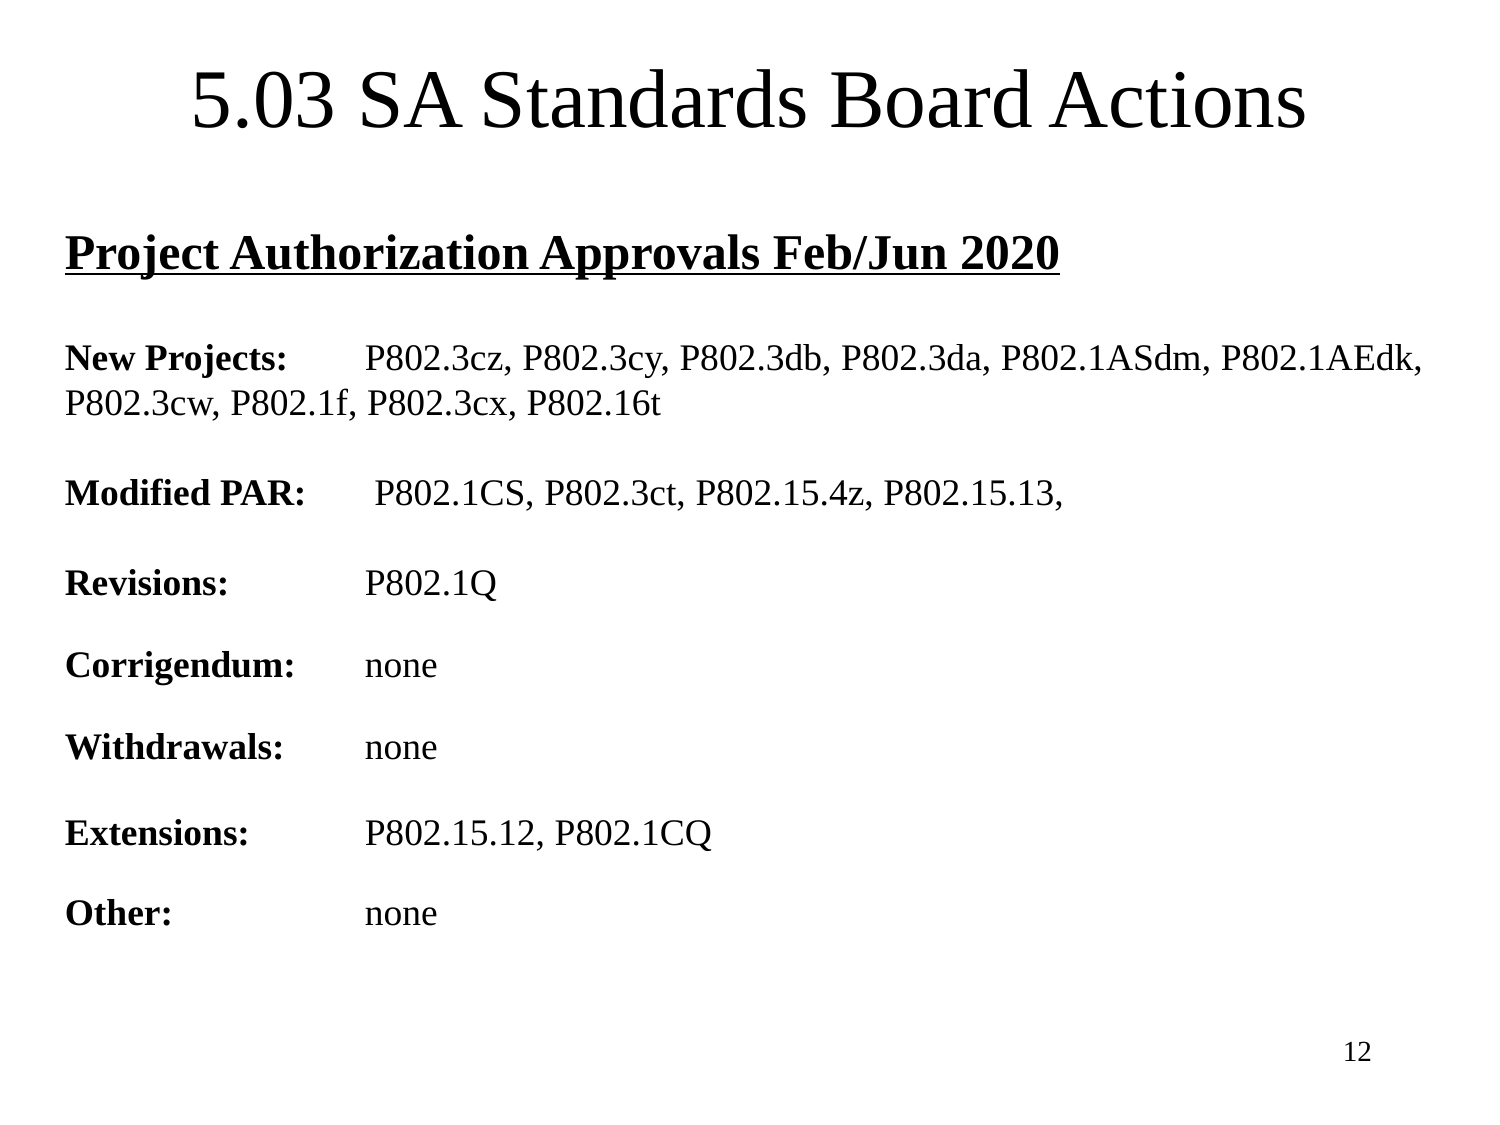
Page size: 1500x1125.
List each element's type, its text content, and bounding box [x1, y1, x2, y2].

slide_number 12 [1074, 1024, 1388, 1101]
title 5.03 SA Standards Board Actions [0, 0, 1500, 188]
text_box Project Authorization Approvals Feb/Jun 2020 New Projects: P802.3cz, P802.3cy, P802.3db, P802.3da, P802.1ASdm, P802.1AEdk, P802.3cw, P802.1f, P802.3cx, P802.16t Modified PAR: P802.1CS, P802.3ct, P802.15.4z, P802.15.13, Revisions: P802.1Q Corrigendum: none Withdrawals: none Extensions: P802.15.12, P802.1CQ Other: none [49, 212, 1463, 941]
